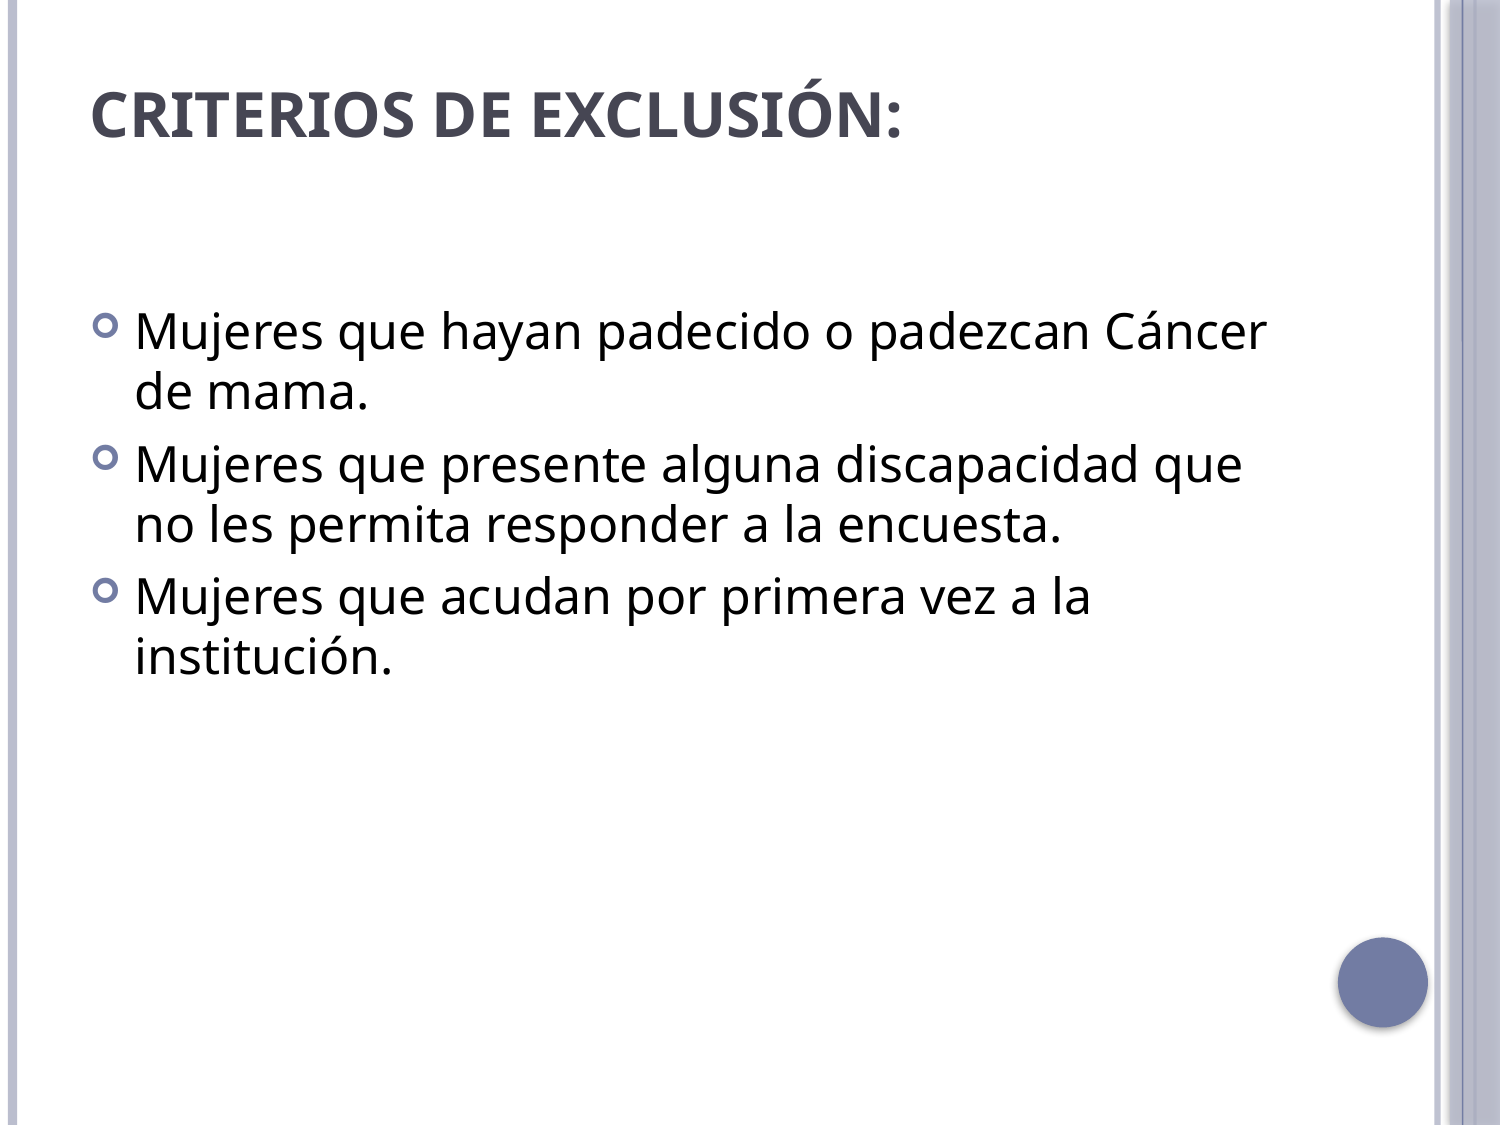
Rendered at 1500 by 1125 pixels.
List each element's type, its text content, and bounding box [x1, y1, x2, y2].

title CRITERIOS DE EXCLUSIÓN: [75, 45, 1300, 219]
list Mujeres que hayan padecido o padezcan Cáncer de mama. Mujeres que presente alguna discapacidad que no les permita responder a la encuesta. Mujeres que acudan por primera vez a la institución. [75, 219, 1300, 1062]
